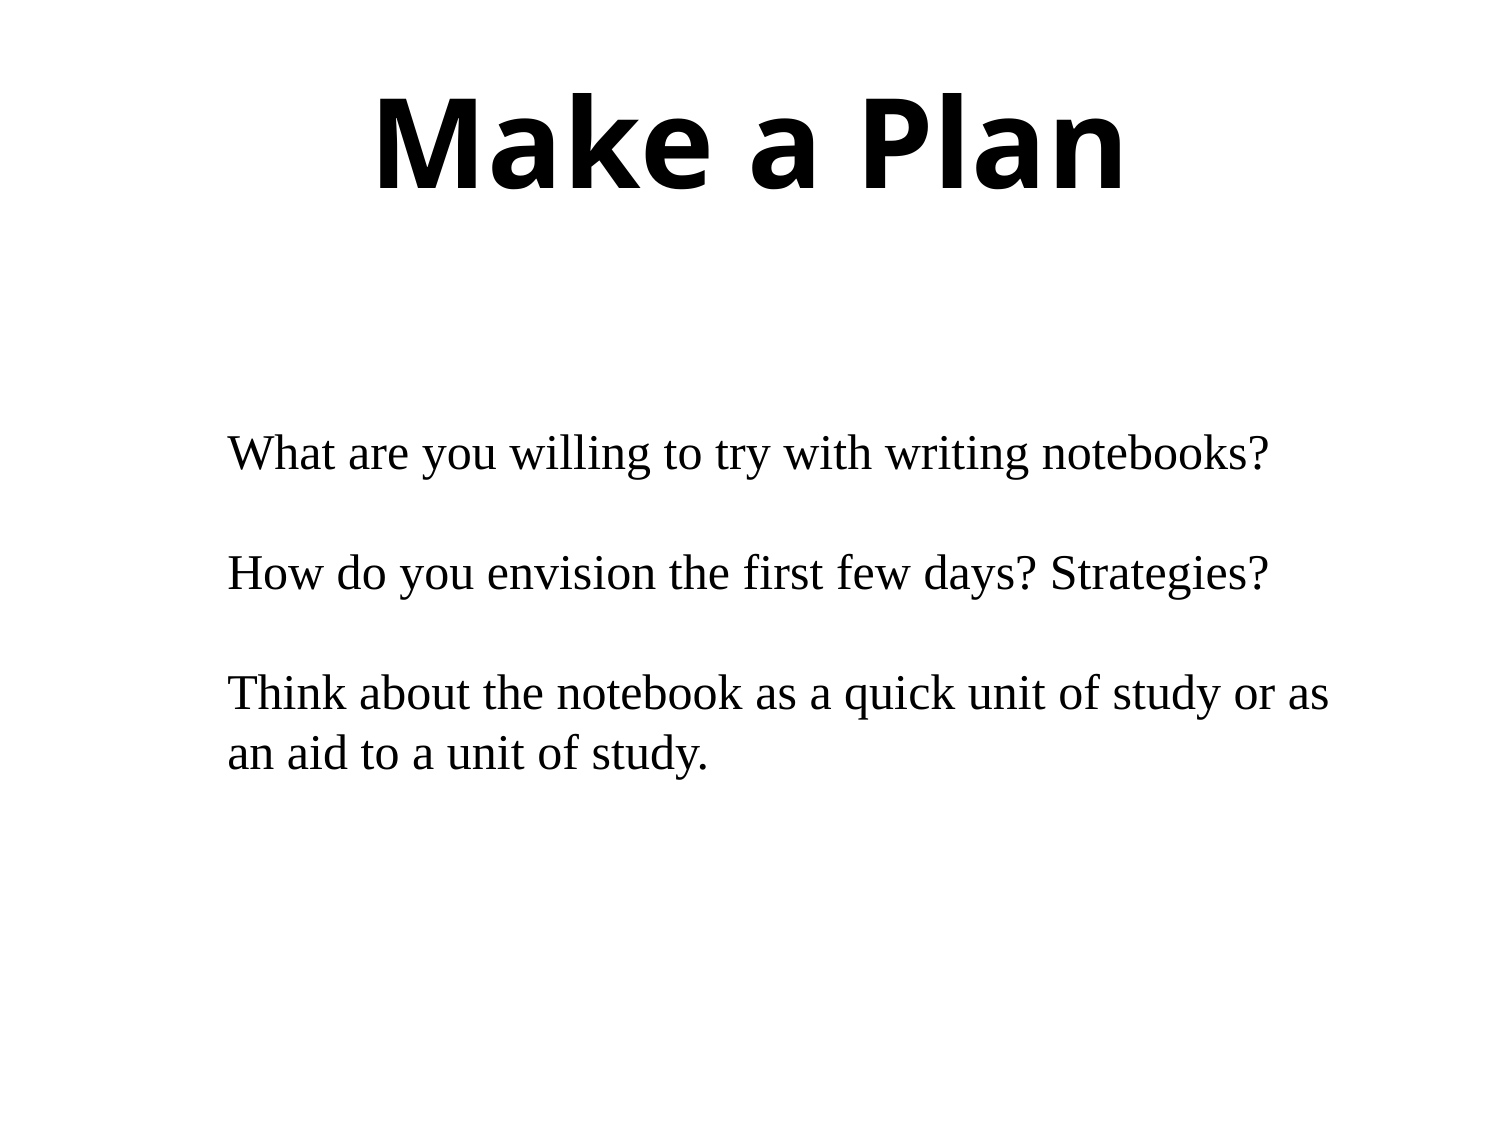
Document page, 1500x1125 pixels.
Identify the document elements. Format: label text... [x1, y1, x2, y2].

text_box What are you willing to try with writing notebooks? How do you envision the first few days? Strategies? Think about the notebook as a quick unit of study or as an aid to a unit of study. [212, 412, 1363, 788]
title Make a Plan [75, 45, 1425, 233]
